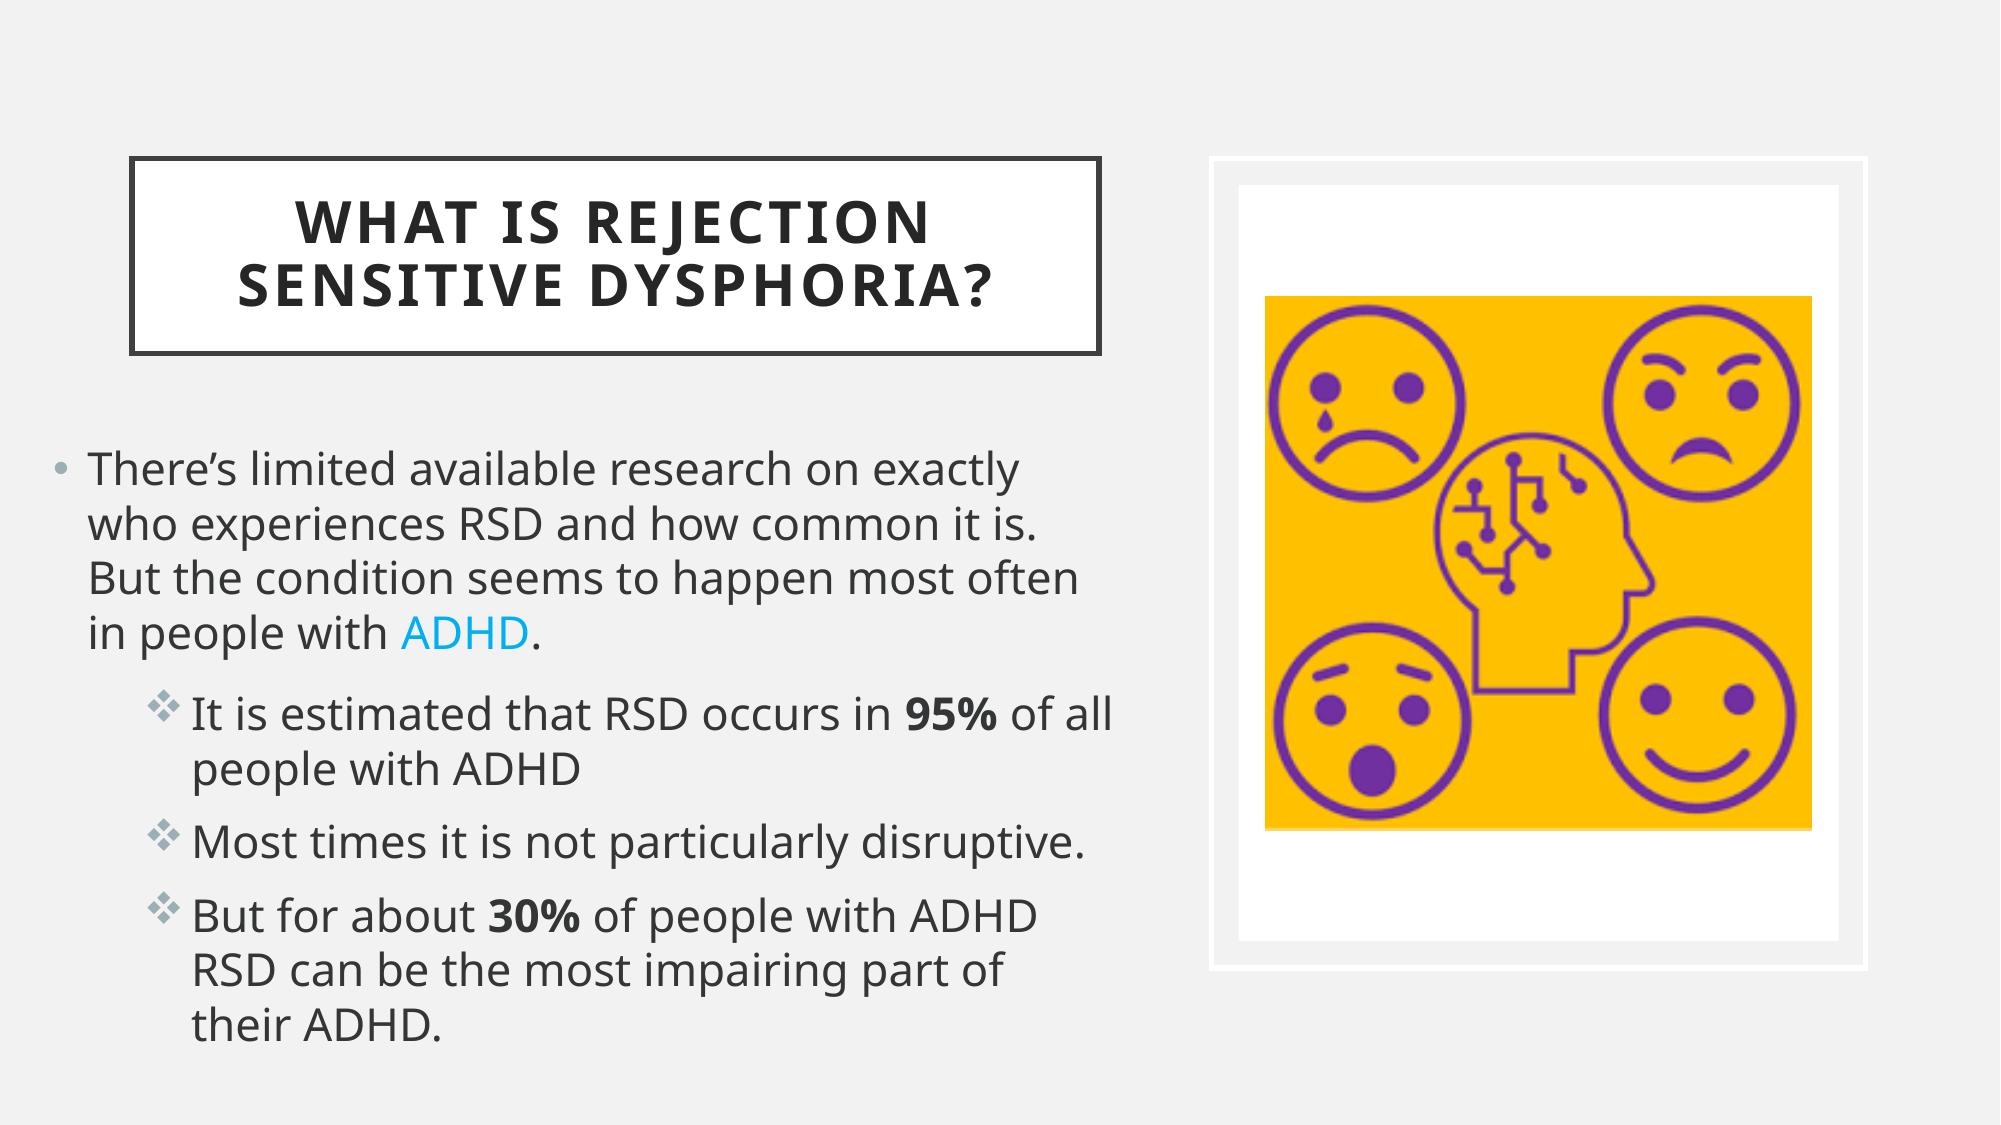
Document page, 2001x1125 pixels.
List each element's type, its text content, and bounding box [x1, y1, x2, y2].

title What is Rejection Sensitive Dysphoria? [129, 156, 1102, 356]
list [1265, 296, 1812, 831]
text_box [1238, 184, 1840, 942]
text_box [1211, 157, 1867, 969]
list There’s limited available research on exactly who experiences RSD and how common it is. But the condition seems to happen most often in people with ADHD. It is estimated that RSD occurs in 95% of all people with ADHD Most times it is not particularly disruptive. But for about 30% of people with ADHD RSD can be the most impairing part of their ADHD. [38, 432, 1132, 1066]
